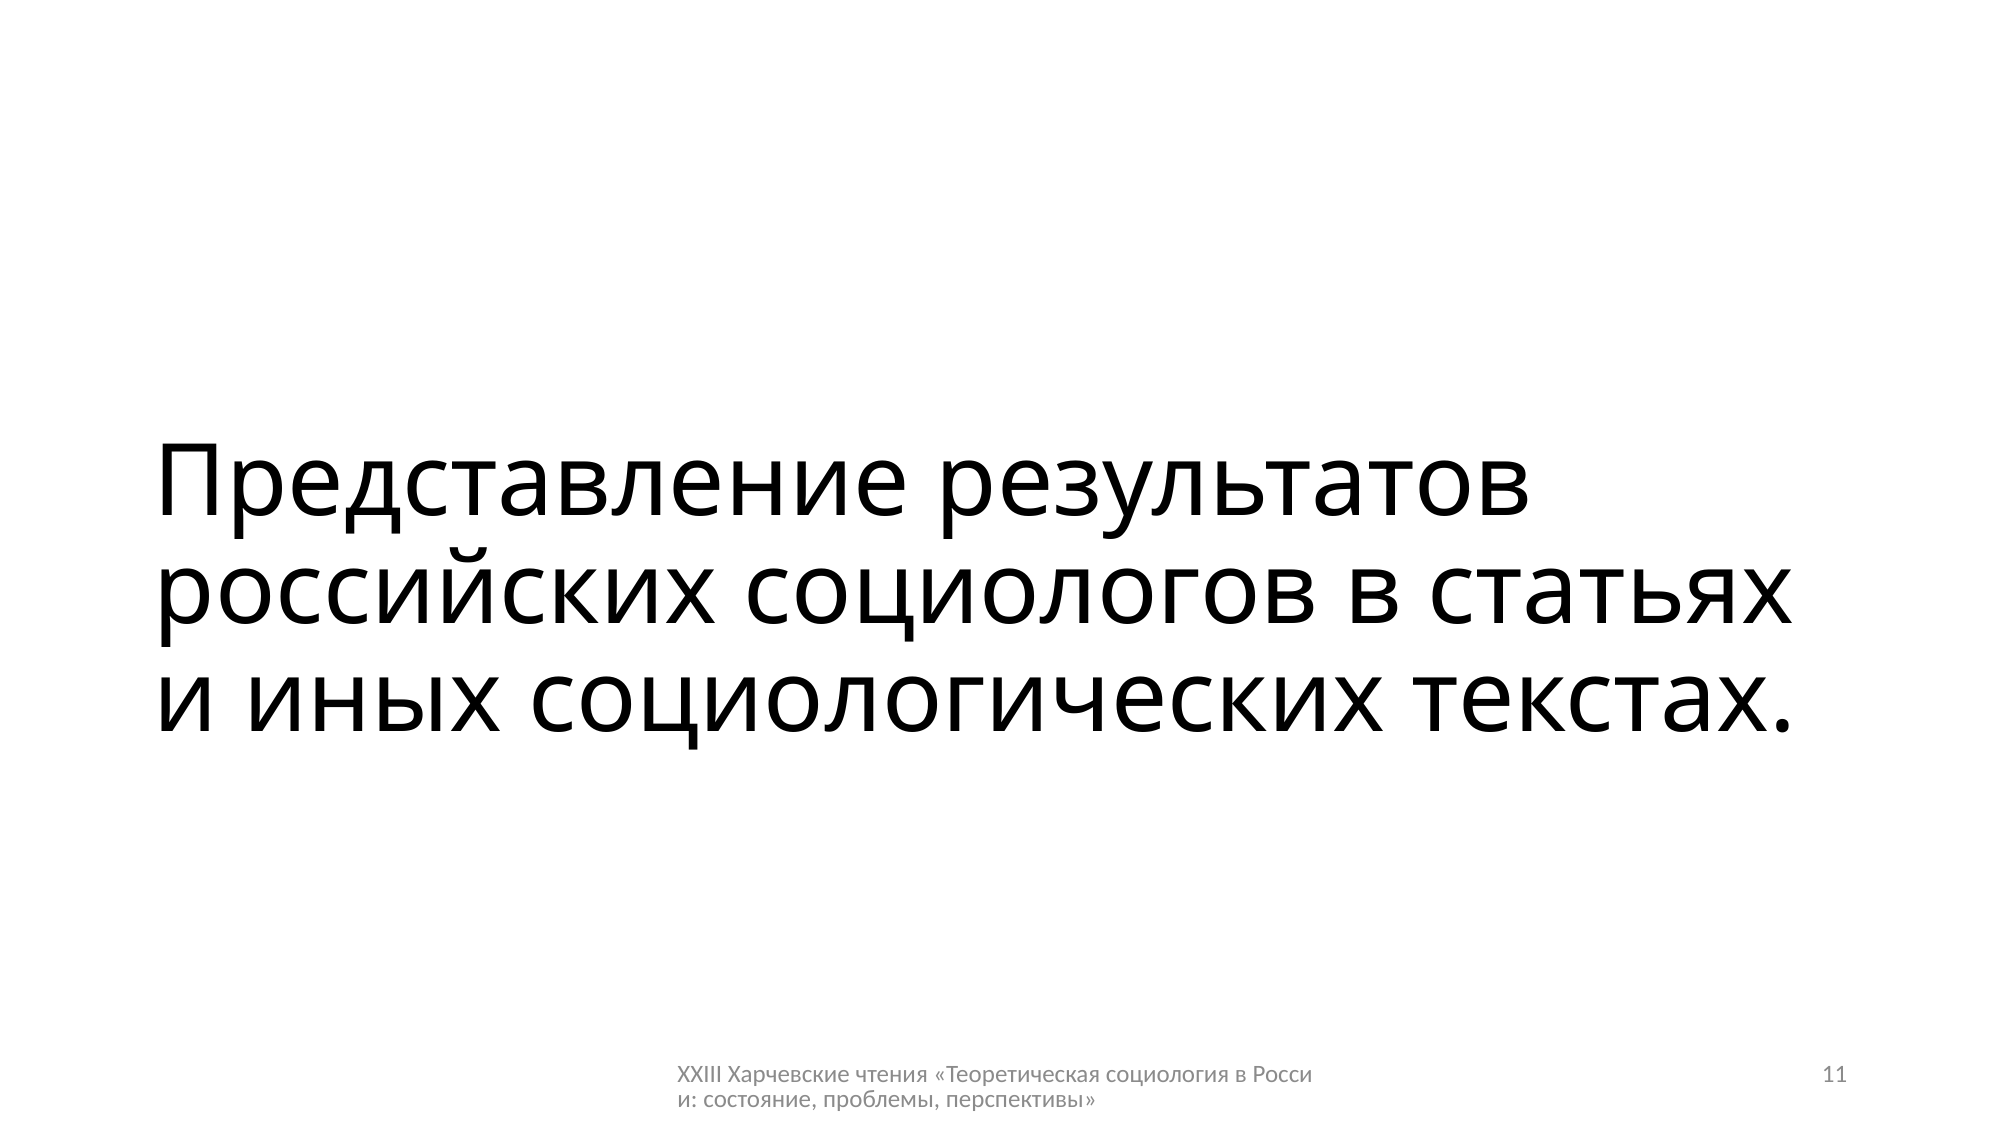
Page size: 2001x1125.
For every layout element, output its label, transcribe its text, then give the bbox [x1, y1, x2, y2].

slide_number 11 [1412, 1042, 1863, 1103]
footer XXIII Харчевские чтения «Теоретическая социология в России: состояние, проблемы, перспективы» [662, 1042, 1338, 1103]
title Представление результатов российских социологов в статьях и иных социологических текстах. [138, 412, 1864, 881]
